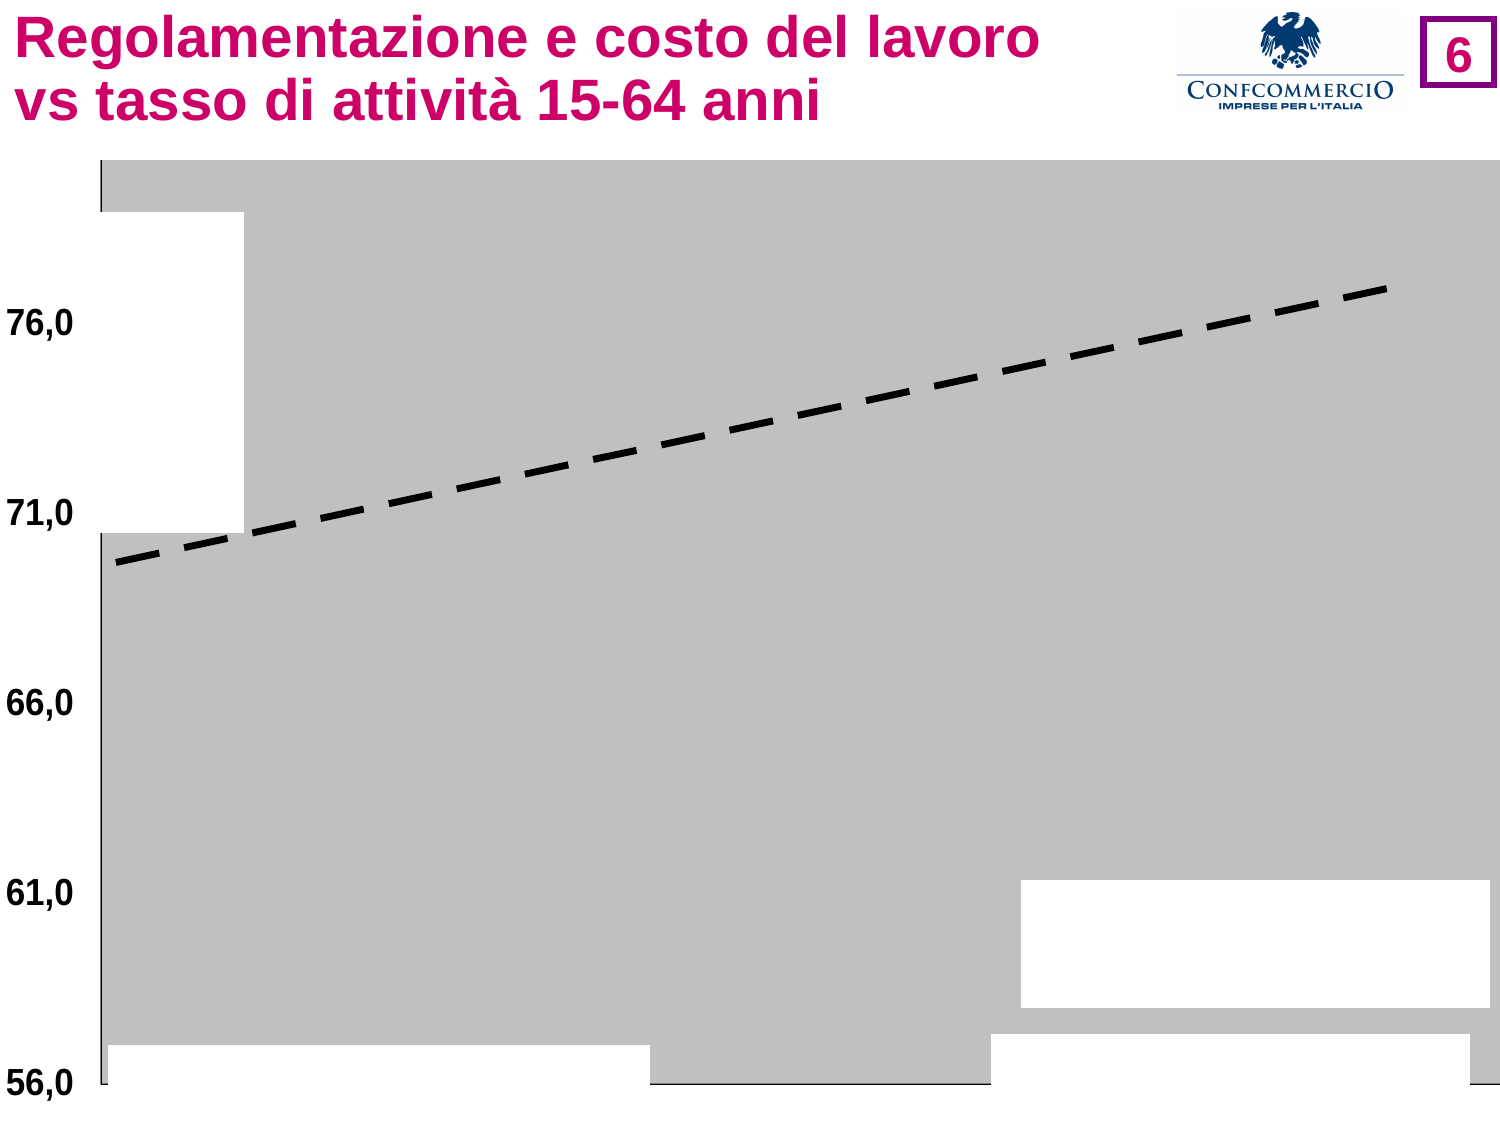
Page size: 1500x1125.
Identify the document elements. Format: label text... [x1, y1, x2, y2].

picture [1174, 10, 1406, 114]
picture [0, 160, 1500, 1125]
text_box Regolamentazione e costo del lavoro vs tasso di attività 15-64 anni [0, 0, 1069, 141]
text_box 6 [1423, 18, 1495, 86]
